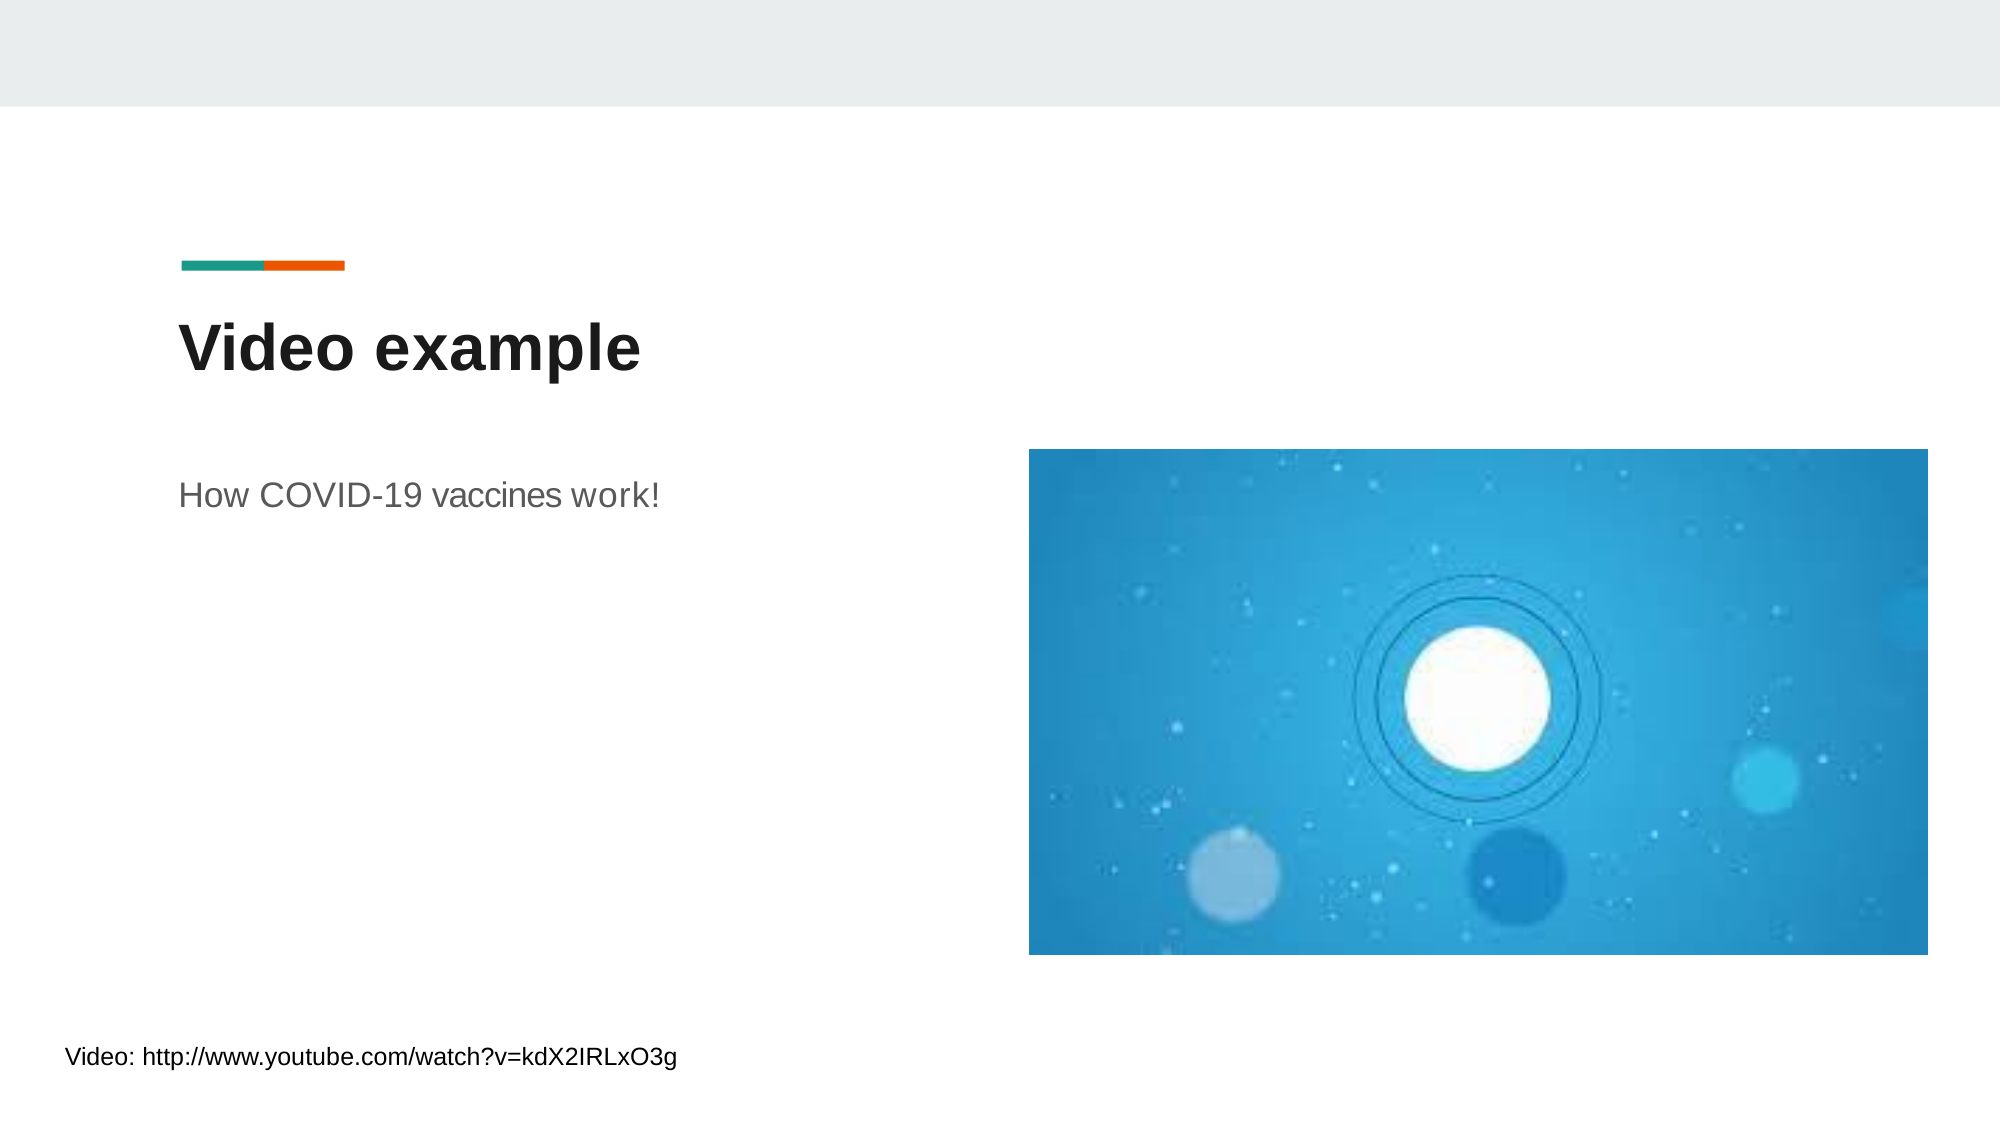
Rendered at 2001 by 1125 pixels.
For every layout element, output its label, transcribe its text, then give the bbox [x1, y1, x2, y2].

text_box Video: http://www.youtube.com/watch?v=kdX2IRLxO3g [50, 1032, 1050, 1078]
text_box How COVID-19 vaccines work! [176, 469, 665, 515]
picture [1029, 449, 1929, 955]
title Video example [176, 302, 1756, 493]
